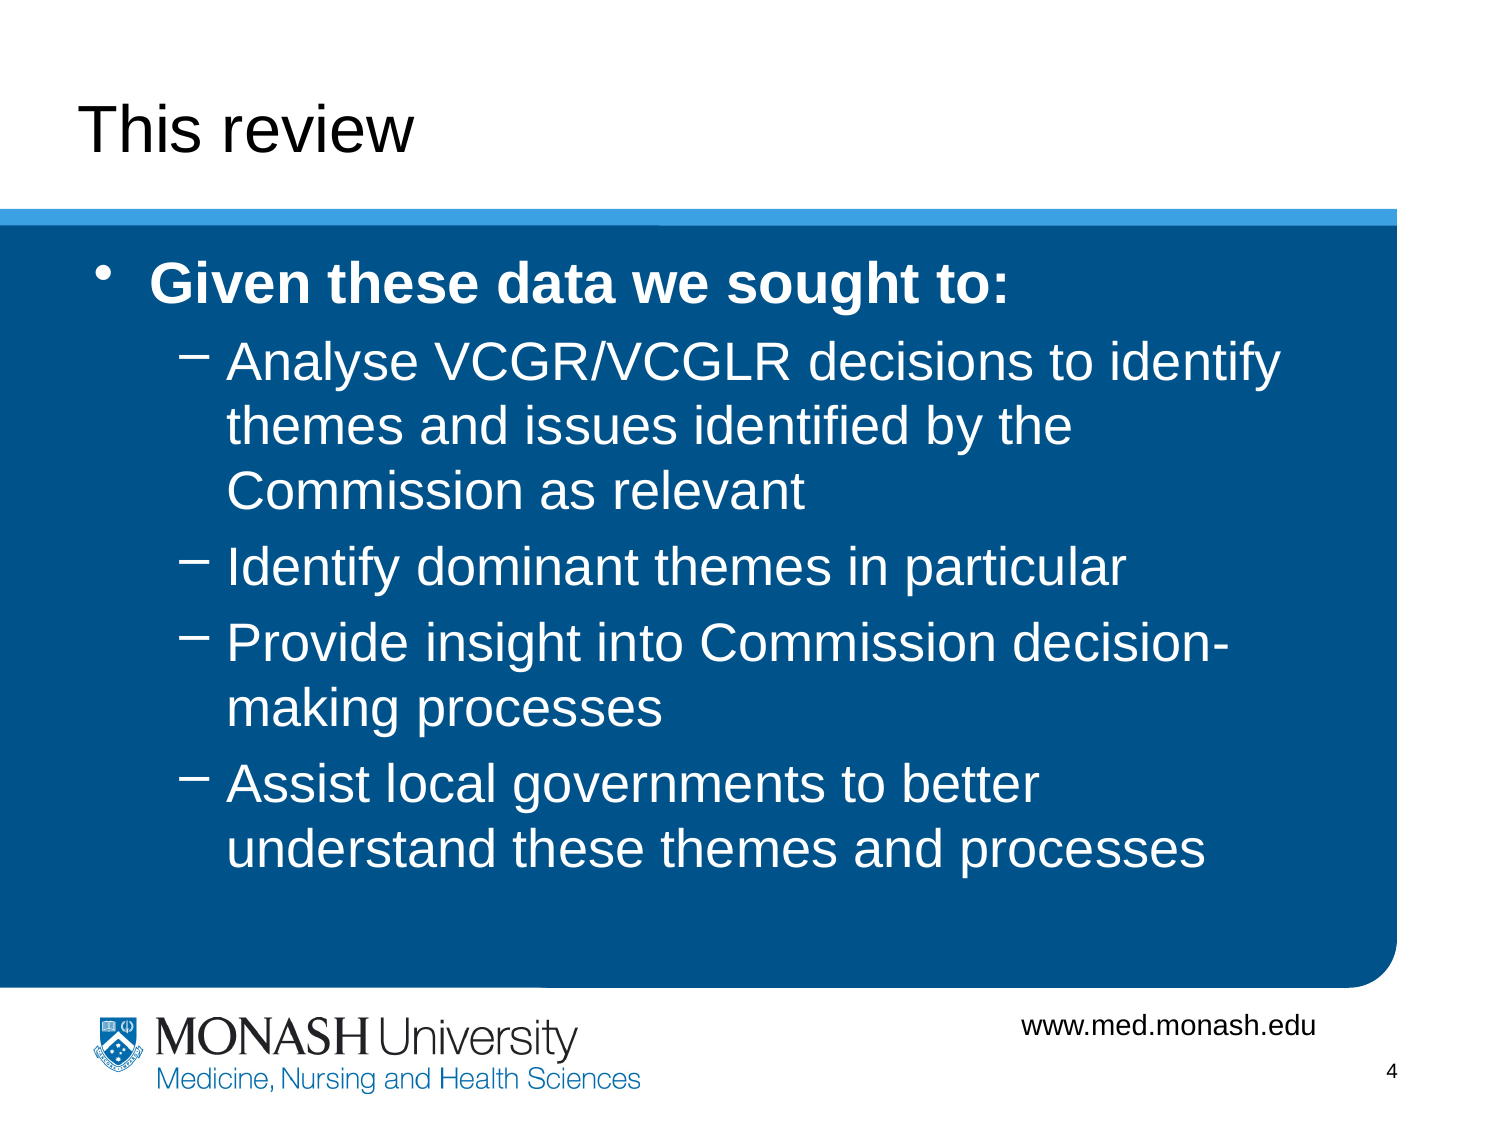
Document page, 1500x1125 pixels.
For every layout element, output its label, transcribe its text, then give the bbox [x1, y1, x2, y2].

picture [93, 1017, 640, 1094]
title This review [62, 24, 1413, 227]
list Given these data we sought to: Analyse VCGR/VCGLR decisions to identify themes and issues identified by the Commission as relevant Identify dominant themes in particular Provide insight into Commission decision-making processes Assist local governments to better understand these themes and processes [62, 237, 1311, 873]
